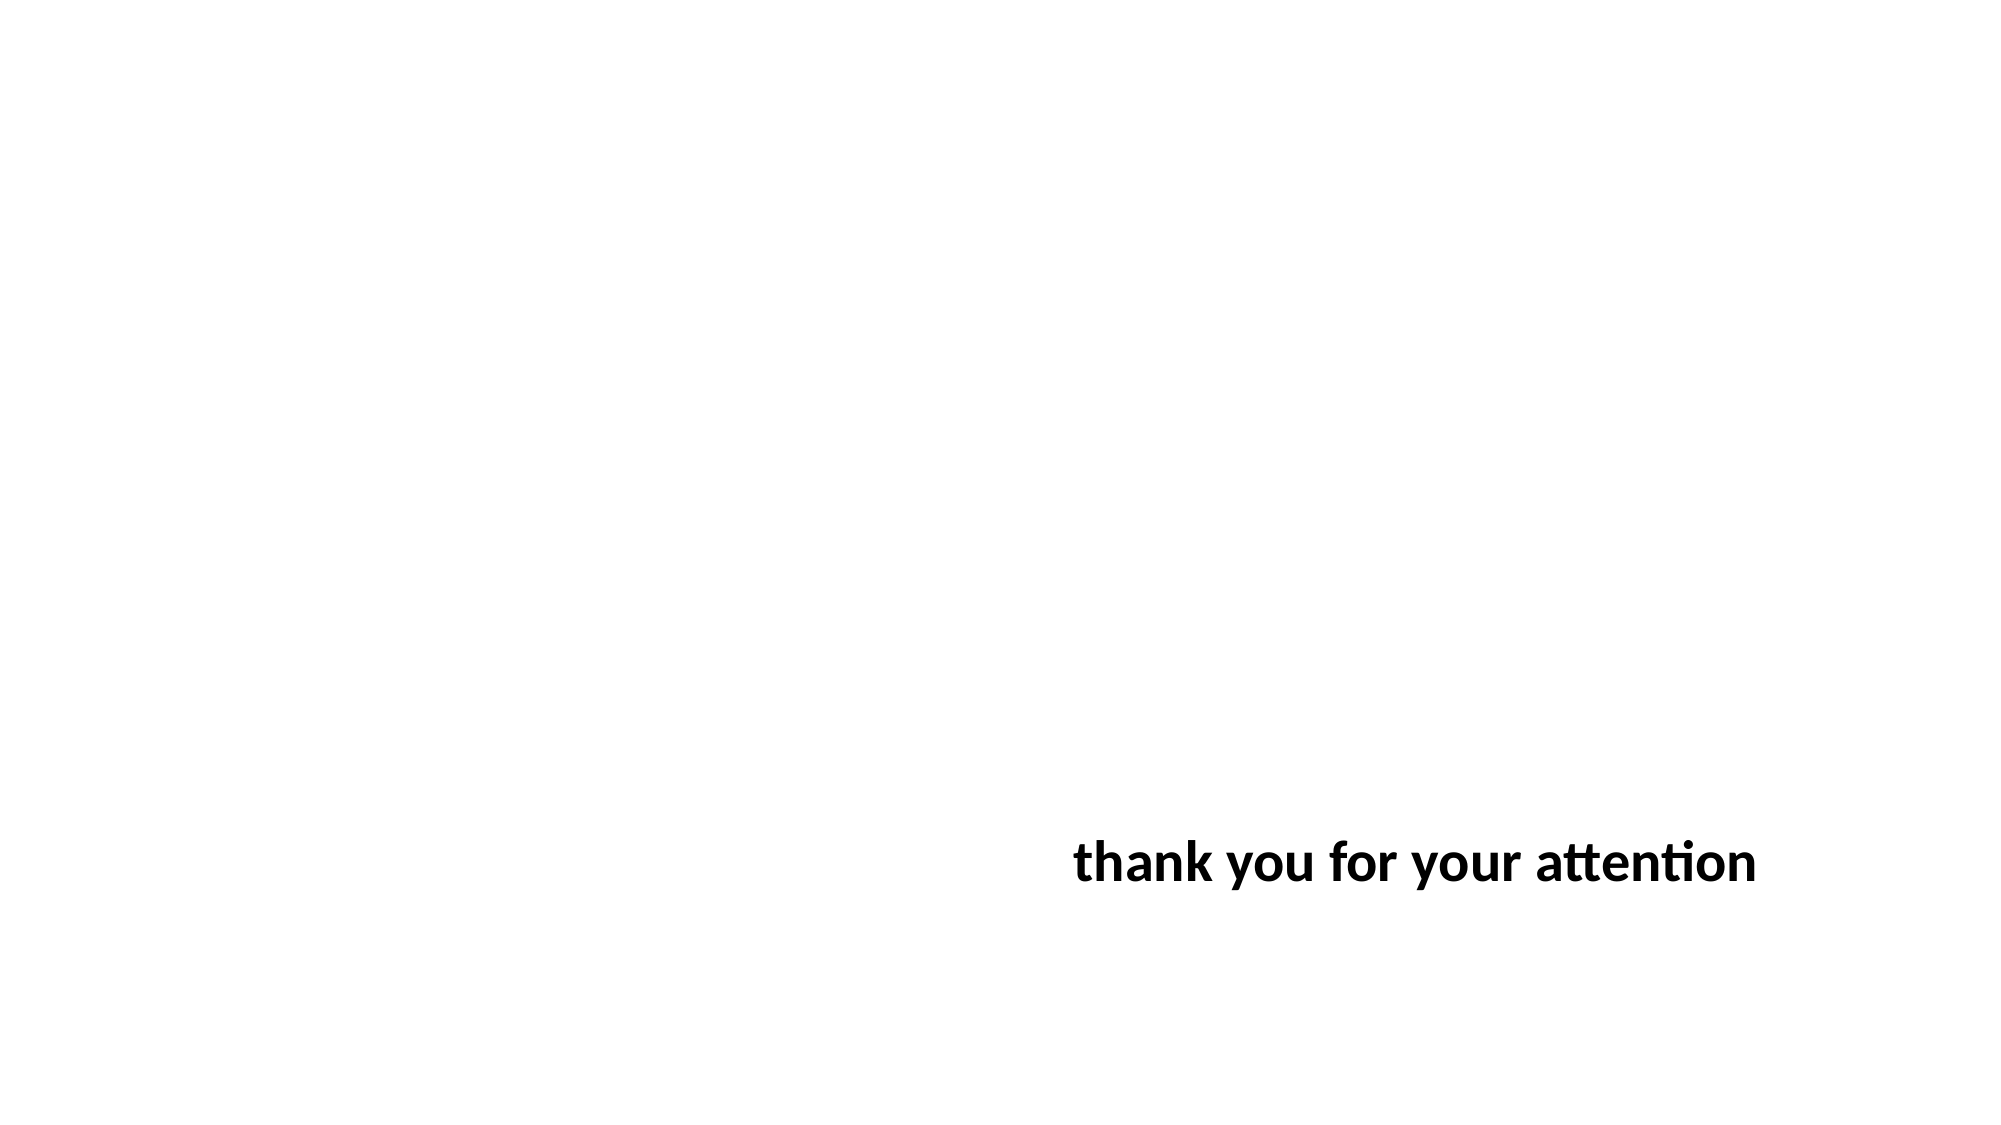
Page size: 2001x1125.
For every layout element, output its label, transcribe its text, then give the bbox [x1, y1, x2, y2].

text_box thank you for your attention [1058, 816, 1773, 901]
